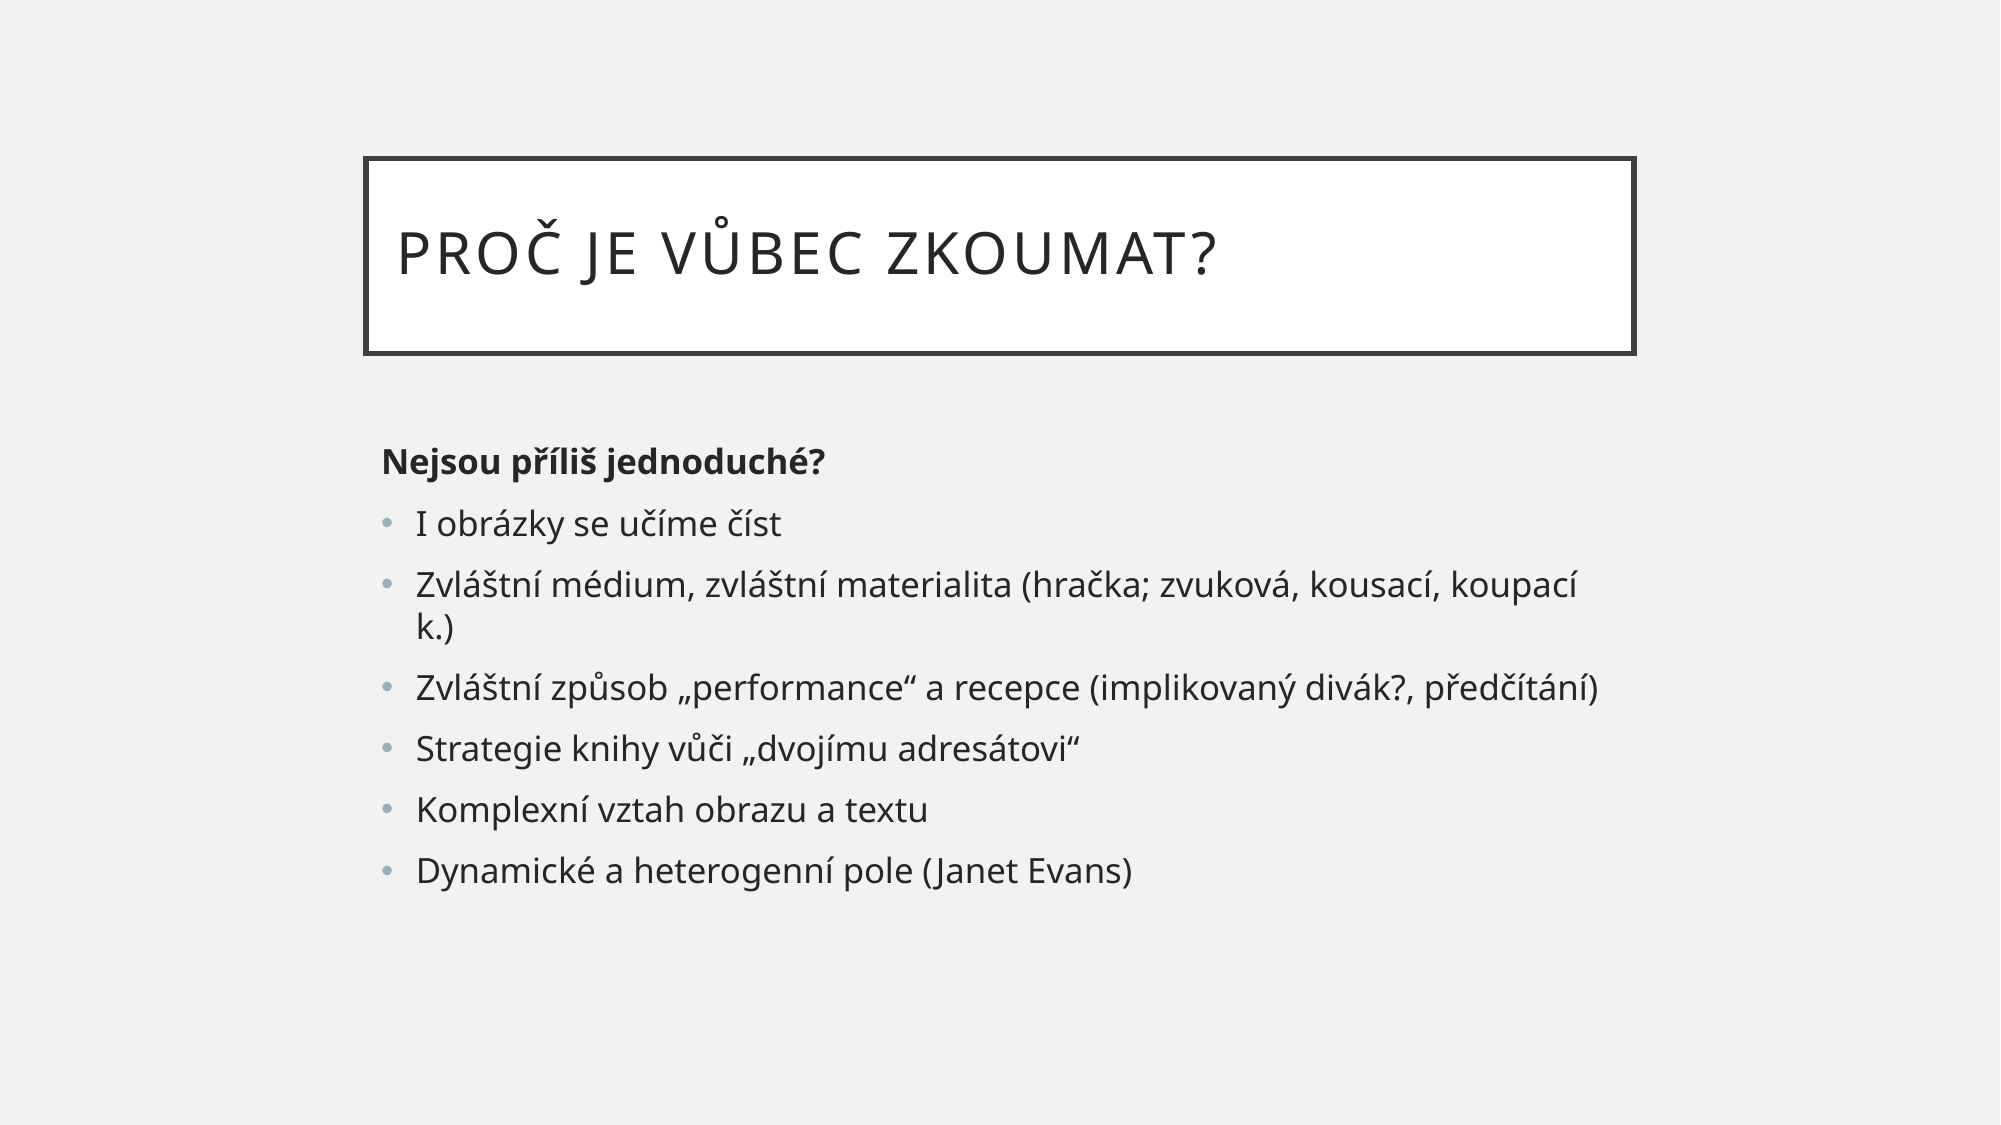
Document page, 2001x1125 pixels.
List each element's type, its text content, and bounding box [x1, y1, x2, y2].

list Nejsou příliš jednoduché? I obrázky se učíme číst Zvláštní médium, zvláštní materialita (hračka; zvuková, kousací, koupací k.) Zvláštní způsob „performance“ a recepce (implikovaný divák?, předčítání) Strategie knihy vůči „dvojímu adresátovi“ Komplexní vztah obrazu a textu Dynamické a heterogenní pole (Janet Evans) [366, 432, 1634, 942]
title PROČ JE VŮBEC ZKOUMAT? [363, 156, 1637, 356]
